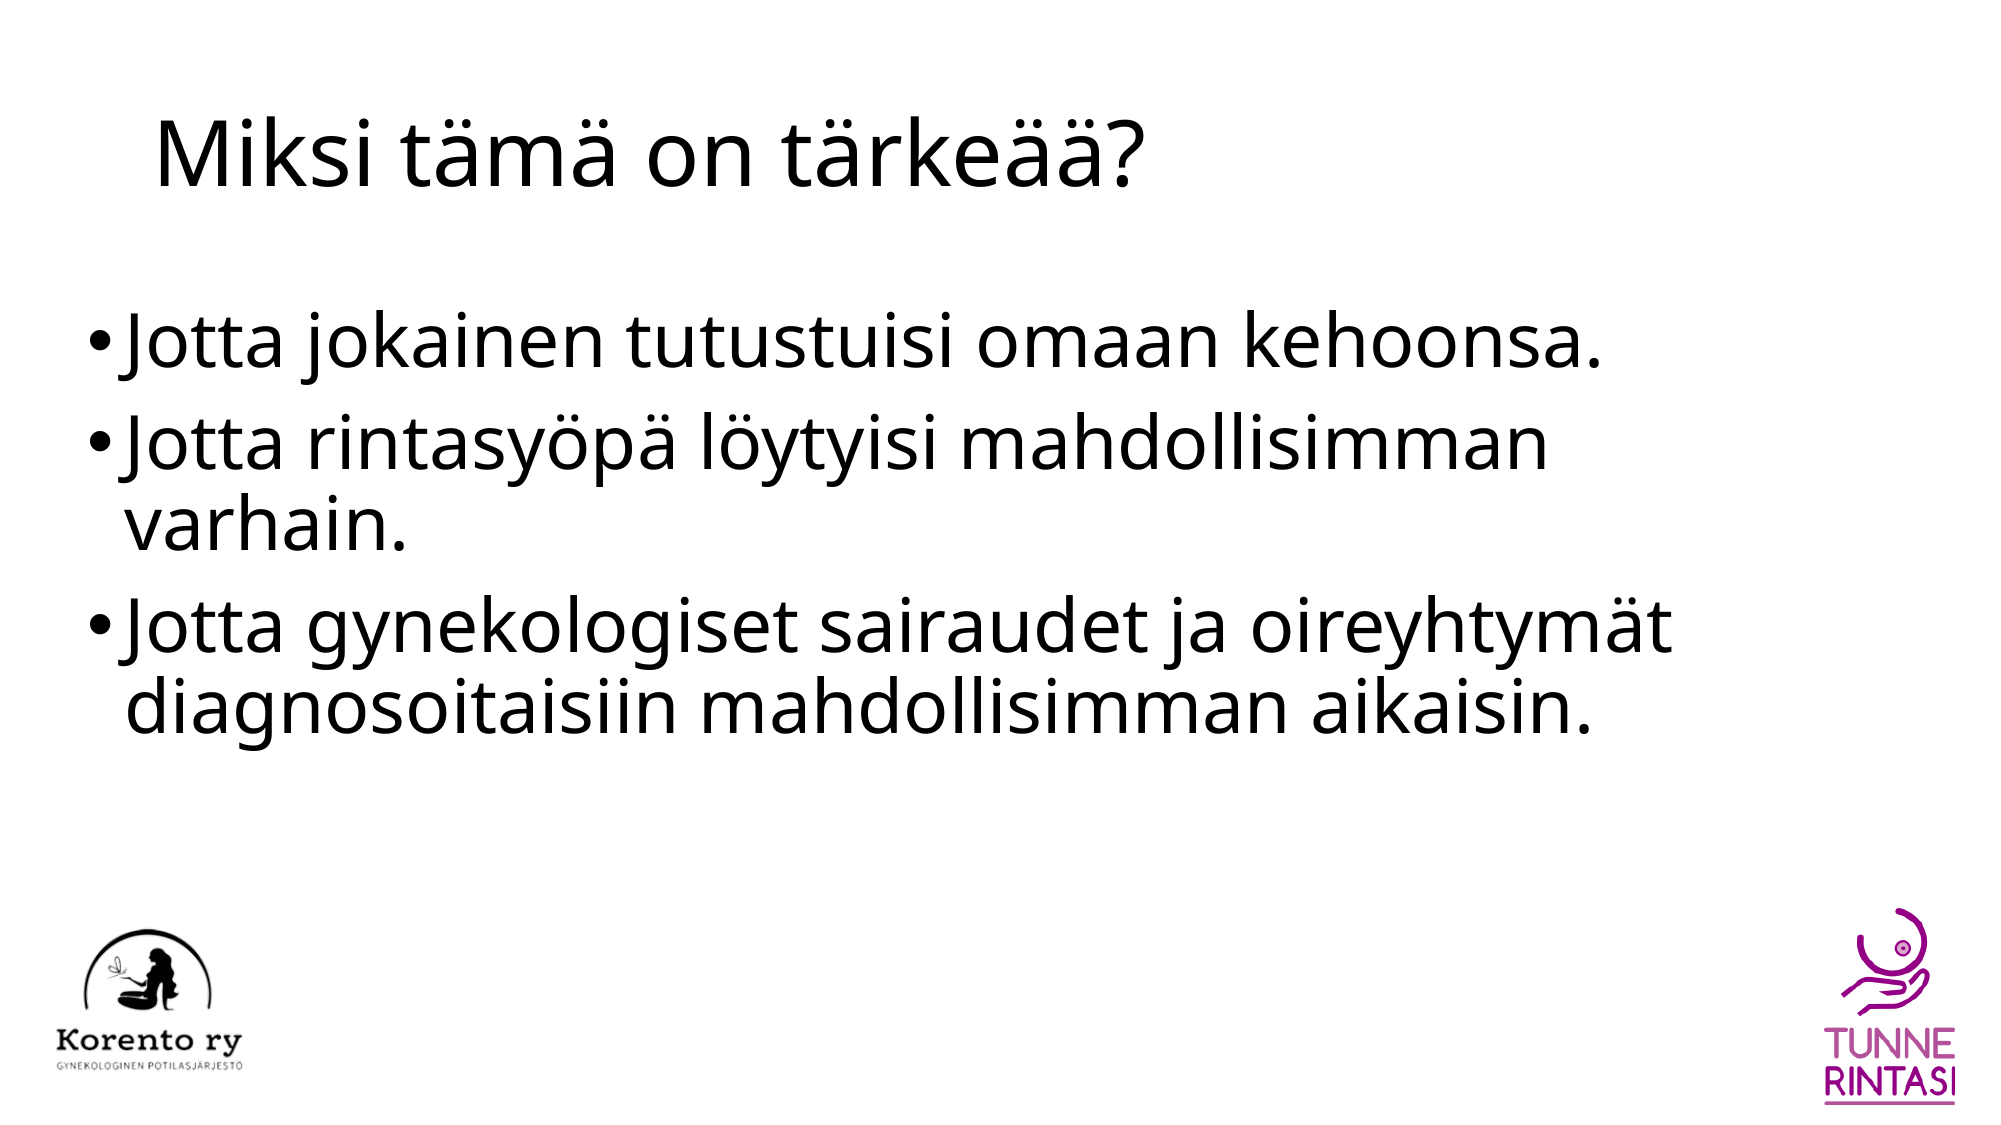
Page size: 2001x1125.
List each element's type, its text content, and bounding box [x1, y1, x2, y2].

title Miksi tämä on tärkeää? [137, 48, 1863, 266]
picture [27, 910, 266, 1106]
list Jotta jokainen tutustuisi omaan kehoonsa. Jotta rintasyöpä löytyisi mahdollisimman varhain. Jotta gynekologiset sairaudet ja oireyhtymät diagnosoitaisiin mahdollisimman aikaisin. [71, 295, 1797, 1014]
picture [1824, 907, 1955, 1106]
